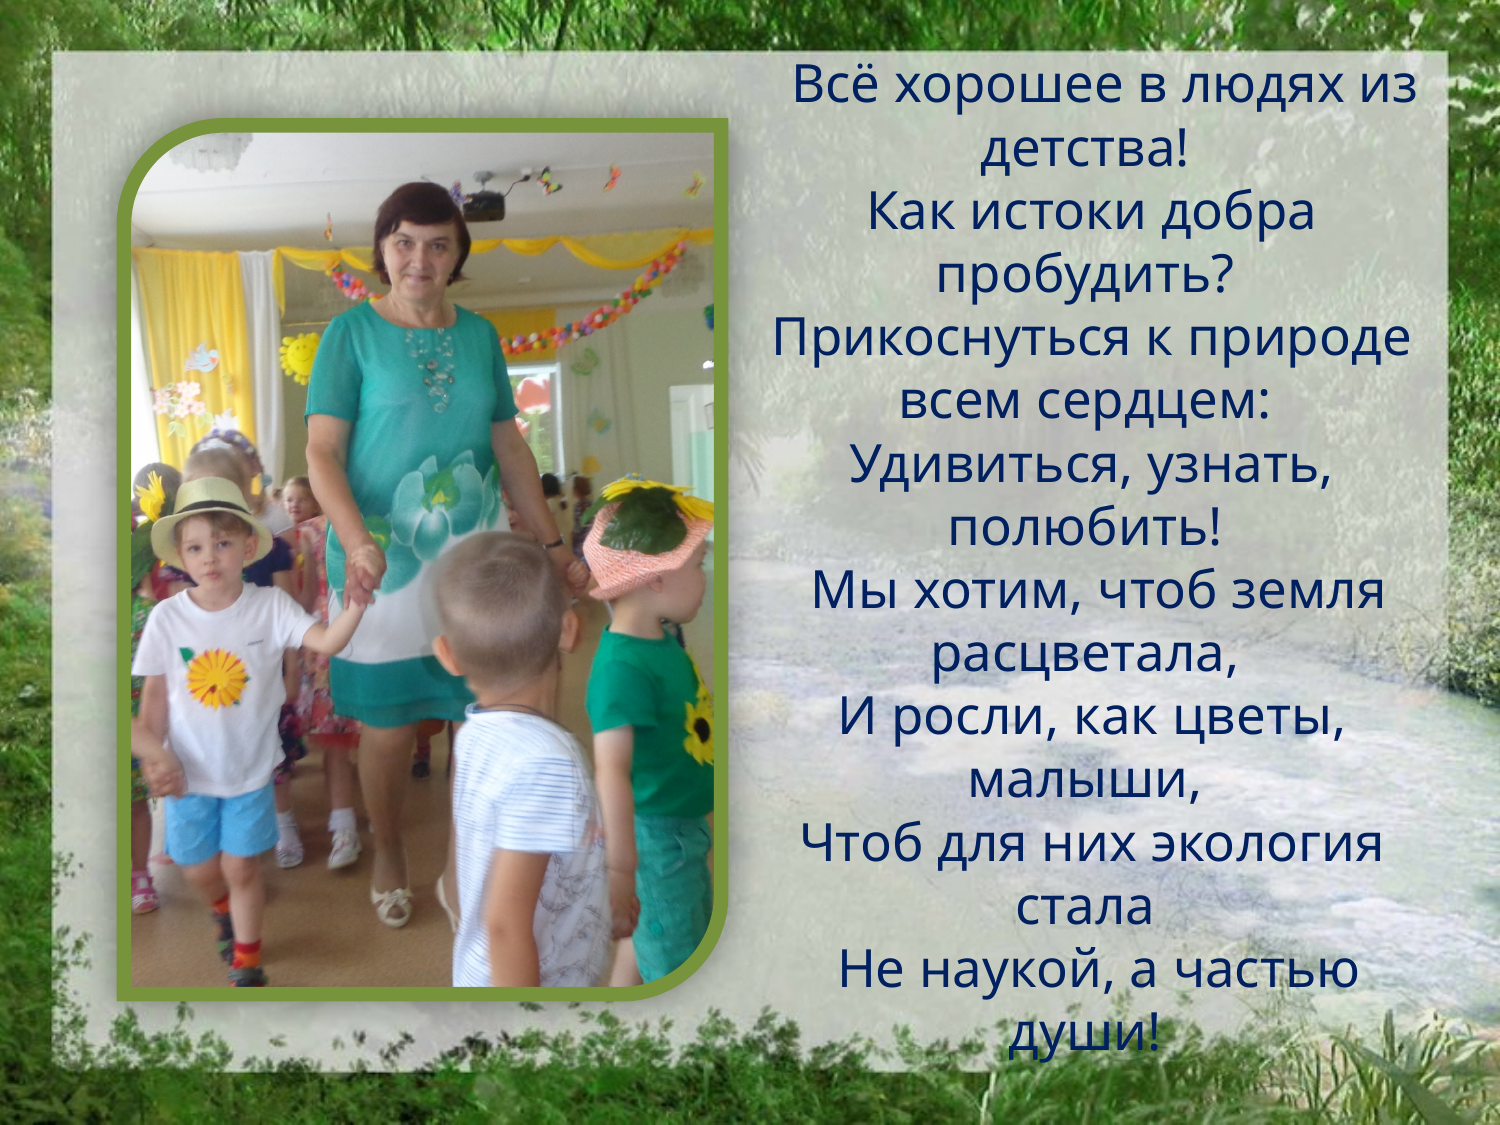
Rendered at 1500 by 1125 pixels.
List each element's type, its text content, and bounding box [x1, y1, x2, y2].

list Всё хорошее в людях из детства! Как истоки добра пробудить? Прикоснуться к природе всем сердцем: Удивиться, узнать, полюбить! Мы хотим, чтоб земля расцветала, И росли, как цветы, малыши, Чтоб для них экология стала Не наукой, а частью души! [667, 42, 1459, 1071]
picture [0, 0, 1500, 1125]
